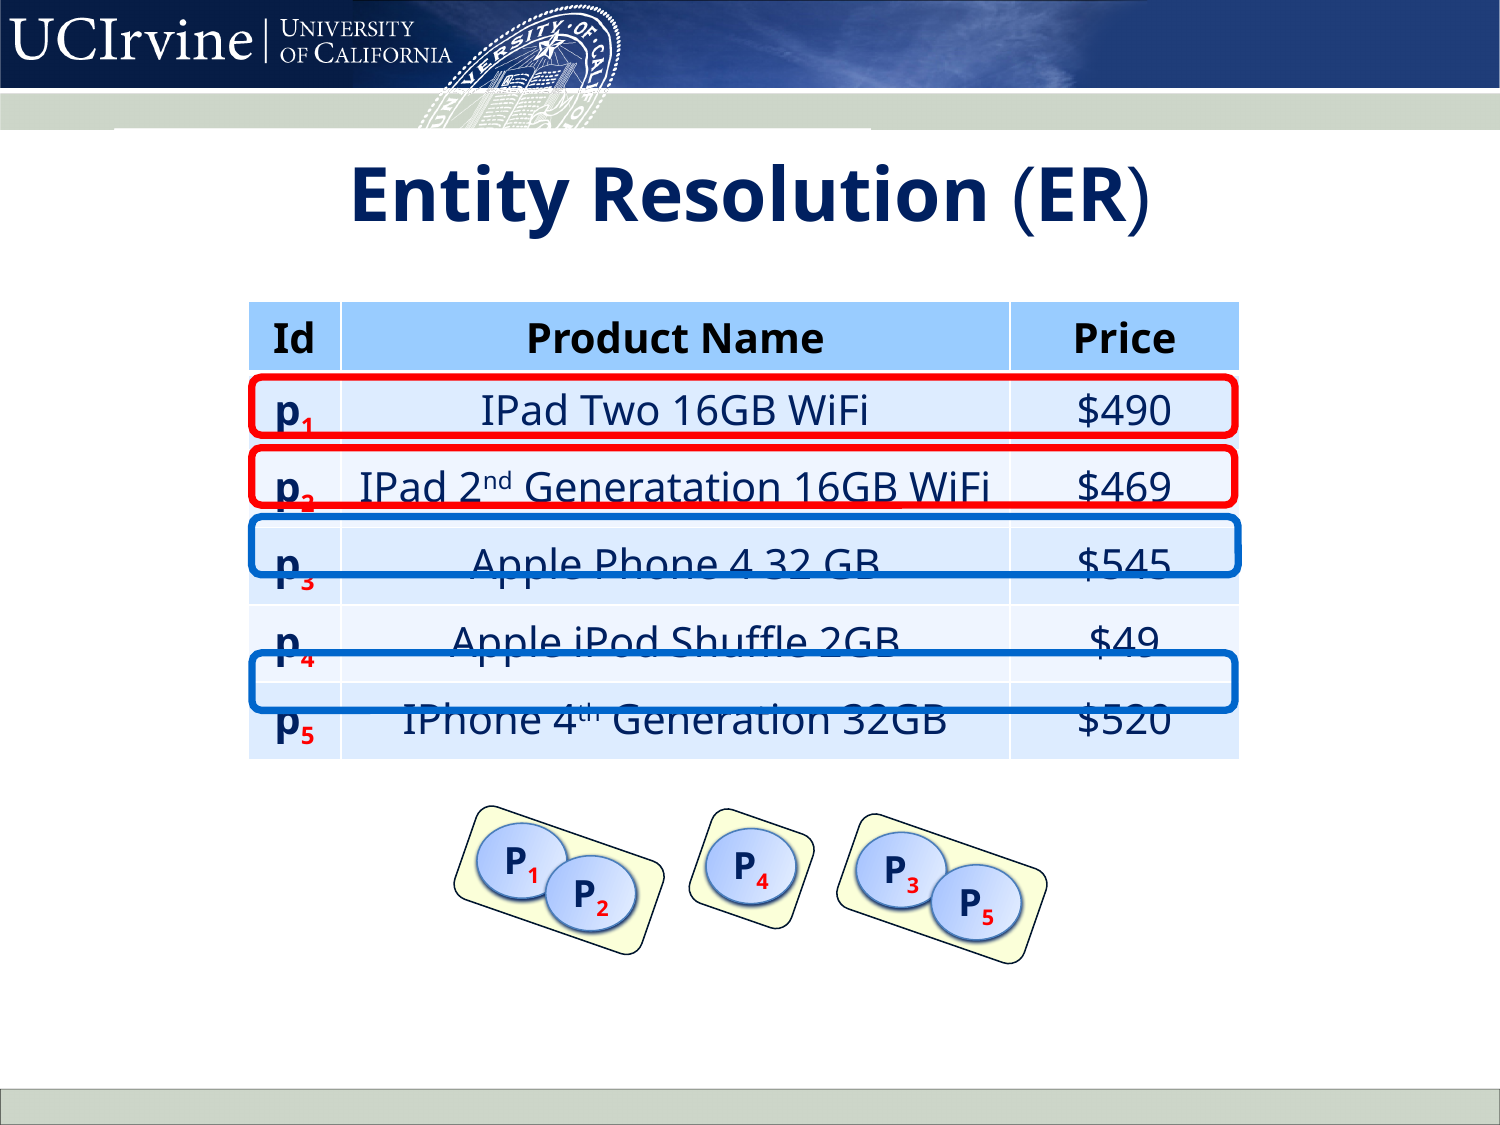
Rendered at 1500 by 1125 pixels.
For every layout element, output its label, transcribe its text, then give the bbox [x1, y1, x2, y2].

text_box Entity Resolution (ER) [1, 92, 1500, 245]
table_header Product Name [342, 302, 1009, 370]
table_cell $520 [1011, 717, 1239, 759]
table_header Price [1011, 302, 1239, 370]
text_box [251, 516, 1239, 711]
table_cell p5 [249, 716, 340, 759]
table_cell IPhone 4th Generation 32GB [342, 718, 1009, 759]
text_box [251, 376, 1236, 506]
table_header Id [249, 302, 340, 370]
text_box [460, 819, 1041, 941]
picture [0, 0, 1500, 1125]
